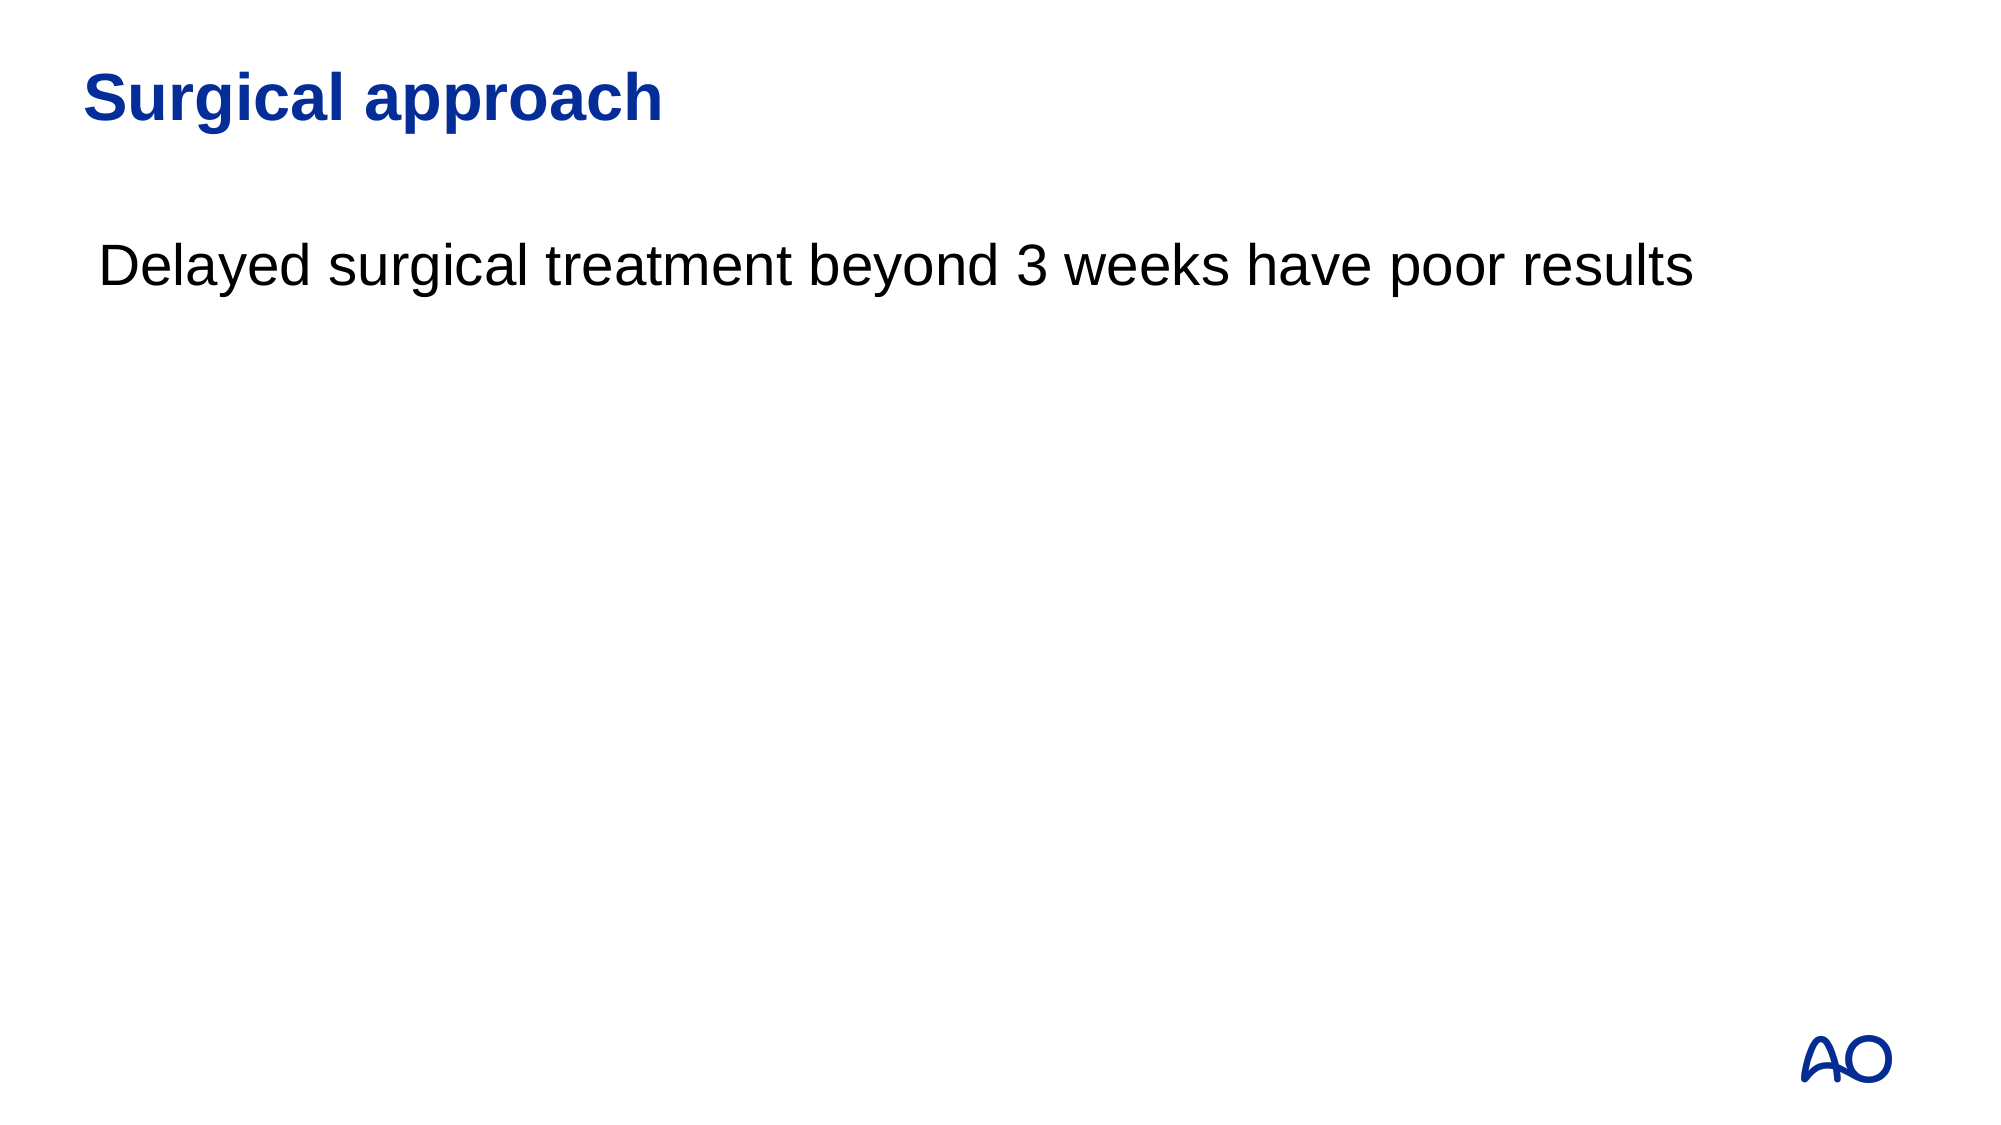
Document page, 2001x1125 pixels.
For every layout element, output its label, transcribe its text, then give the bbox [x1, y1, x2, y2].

list Delayed surgical treatment beyond 3 weeks have poor results [83, 219, 1894, 988]
title Surgical approach [83, 62, 1894, 213]
picture [1801, 1035, 1892, 1083]
